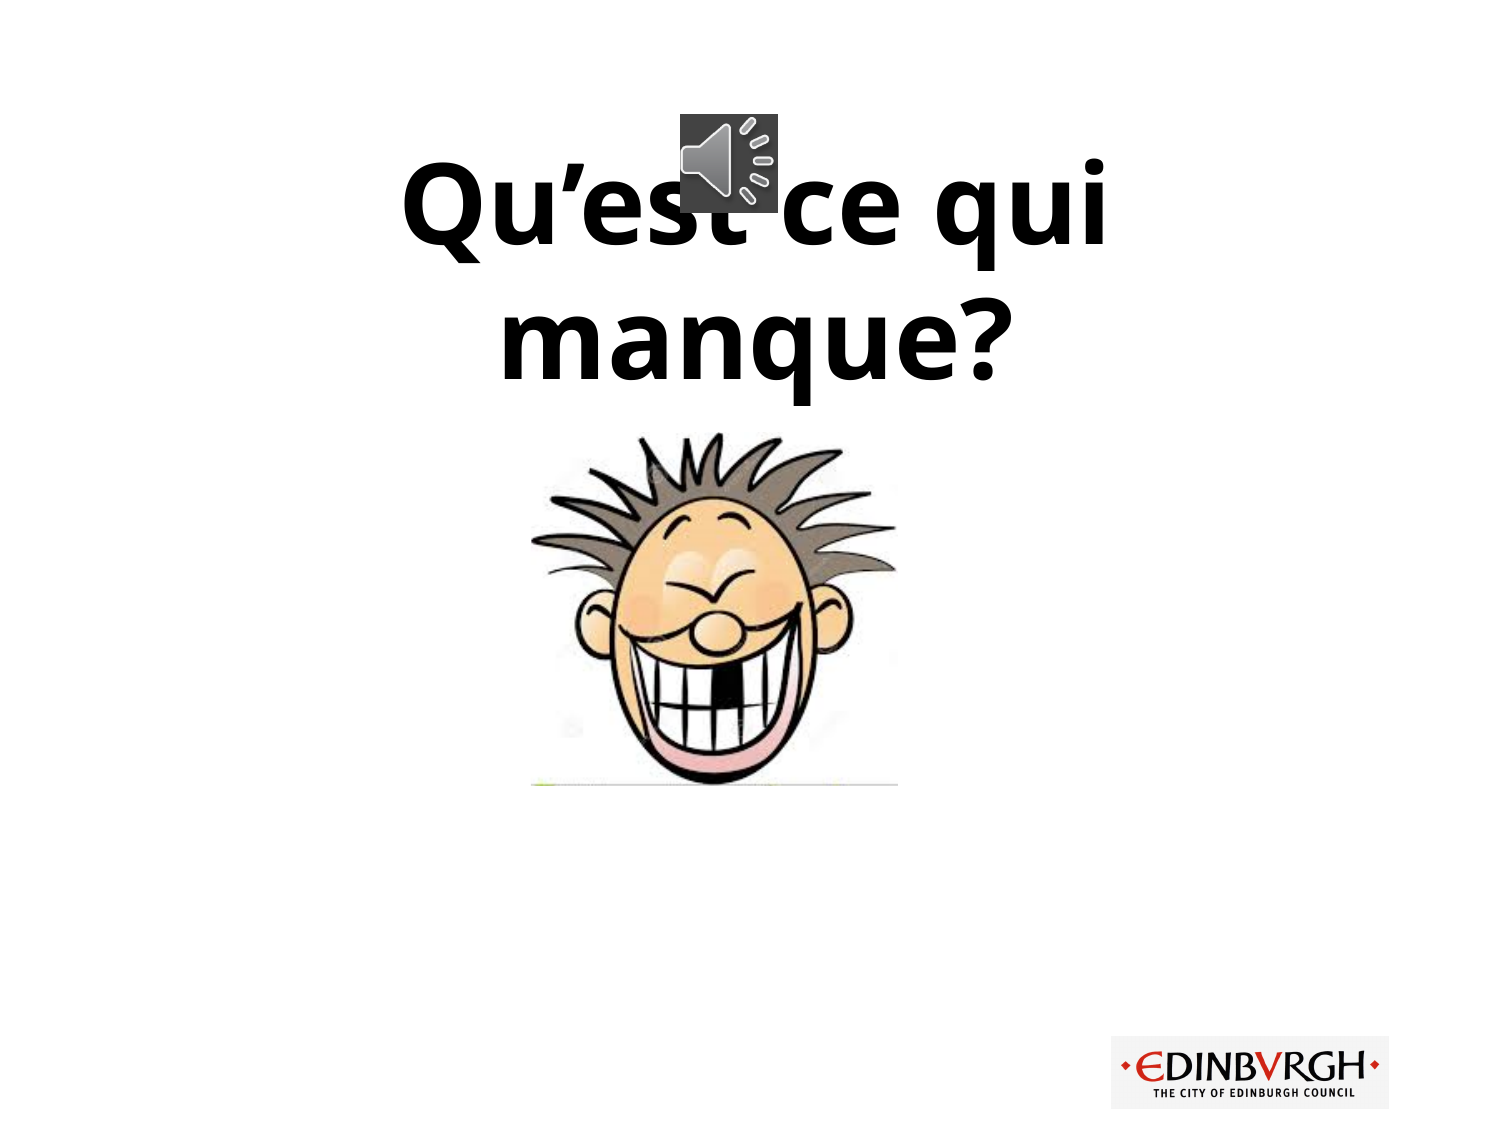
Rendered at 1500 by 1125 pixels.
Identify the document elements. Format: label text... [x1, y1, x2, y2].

picture [1111, 1036, 1389, 1109]
picture [530, 432, 899, 786]
title Qu’est ce qui manque? [112, 196, 1399, 337]
picture [678, 113, 780, 214]
